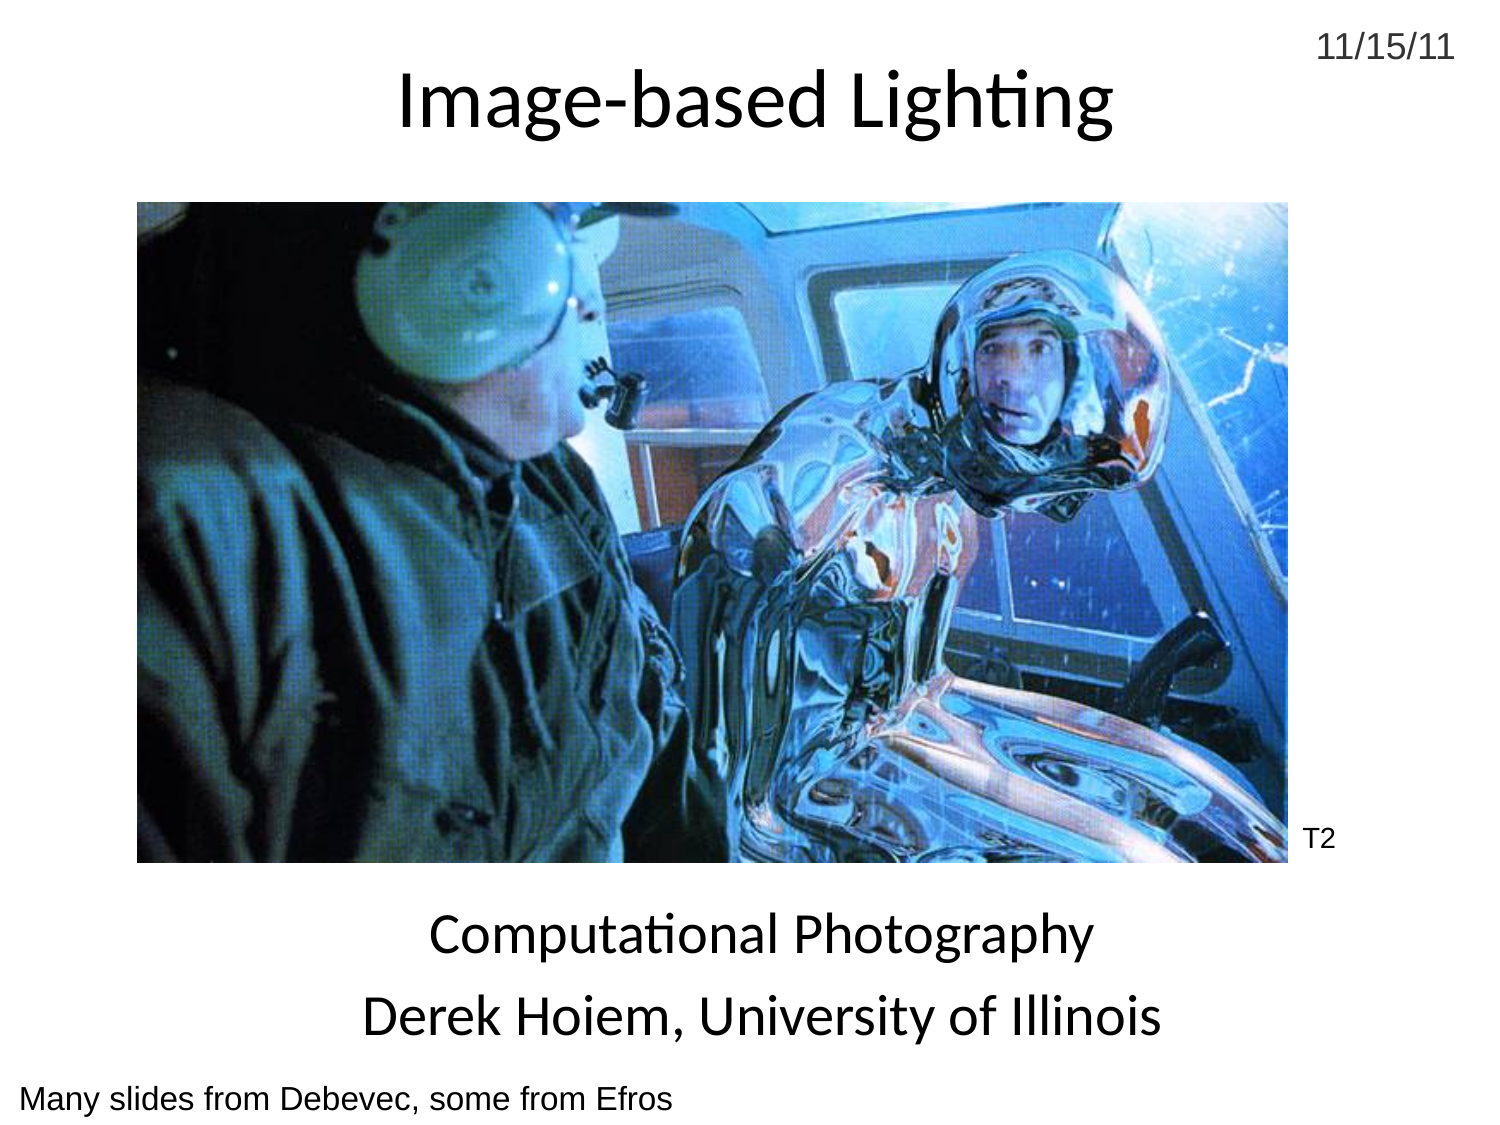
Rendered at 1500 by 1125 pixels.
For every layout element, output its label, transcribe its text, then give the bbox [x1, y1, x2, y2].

text_box Computational Photography Derek Hoiem, University of Illinois [337, 887, 1188, 1063]
text_box Image-based Lighting [37, 0, 1475, 188]
text_box Many slides from Debevec, some from Efros [3, 1069, 690, 1125]
text_box T2 [1291, 812, 1363, 863]
picture [137, 202, 1288, 863]
